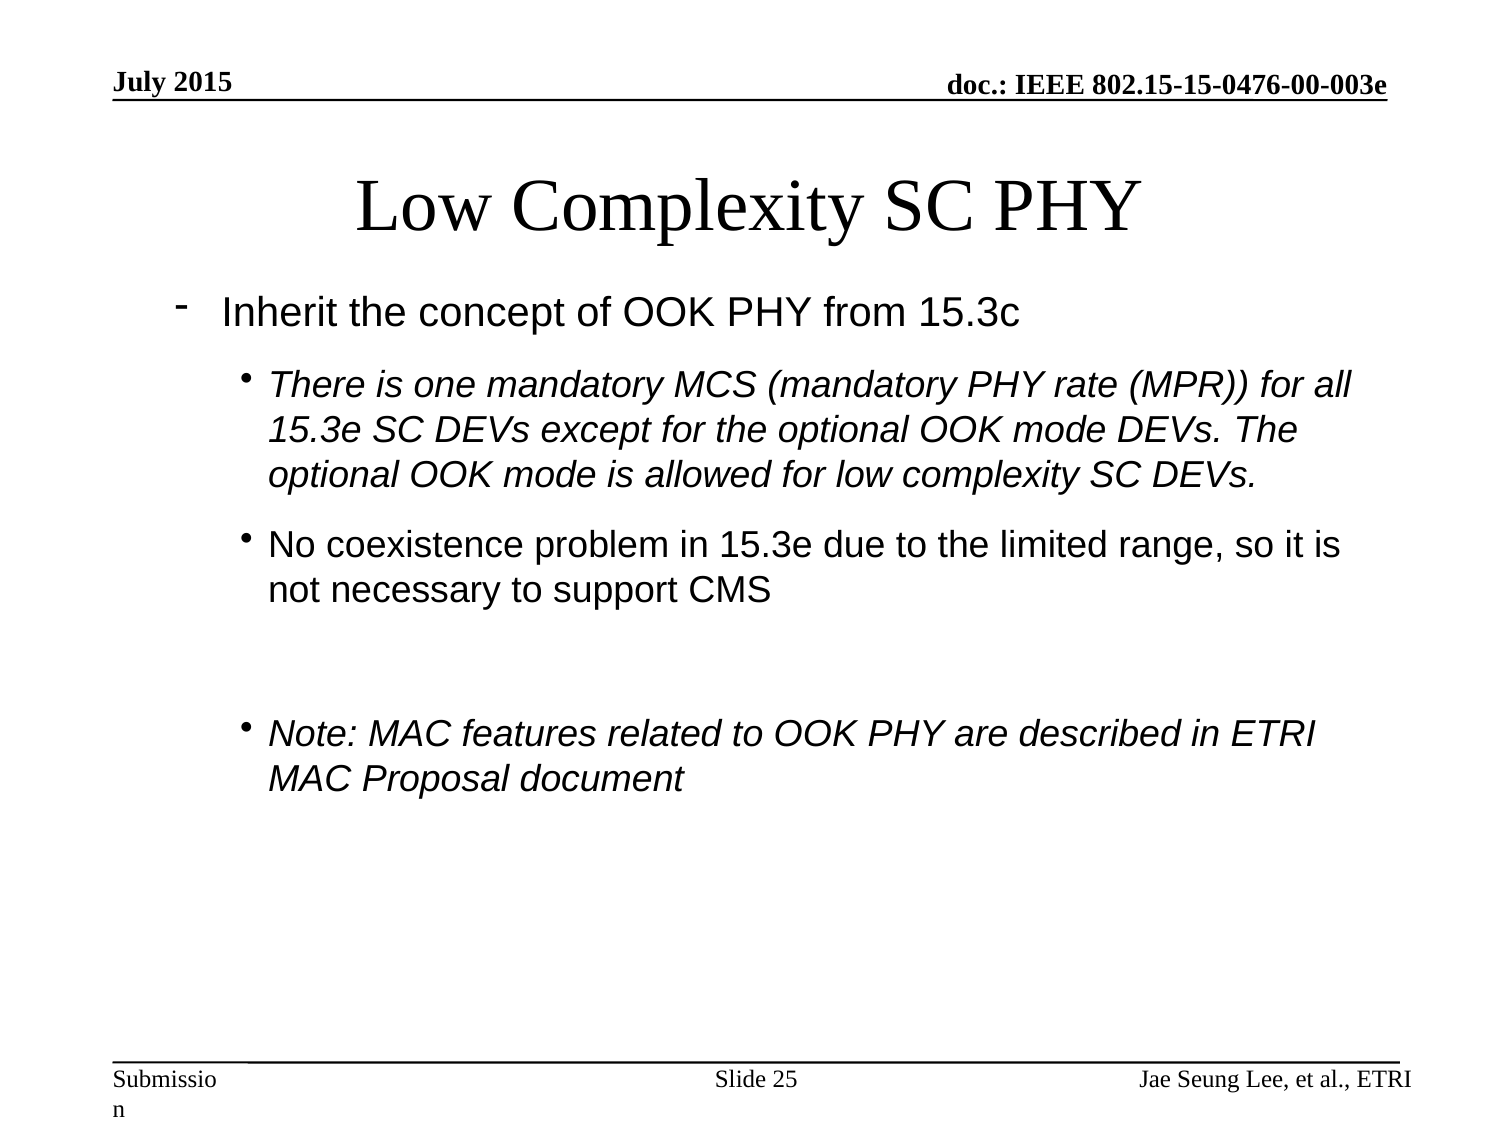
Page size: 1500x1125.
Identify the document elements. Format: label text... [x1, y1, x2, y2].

slide_number Slide 25 [712, 1062, 800, 1093]
footer Jae Seung Lee, et al., ETRI [900, 1062, 1413, 1093]
title Low Complexity SC PHY [112, 112, 1388, 277]
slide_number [112, 62, 375, 98]
list Inherit the concept of OOK PHY from 15.3c There is one mandatory MCS (mandatory PHY rate (MPR)) for all 15.3e SC DEVs except for the optional OOK mode DEVs. The optional OOK mode is allowed for low complexity SC DEVs. No coexistence problem in 15.3e due to the limited range, so it is not necessary to support CMS Note: MAC features related to OOK PHY are described in ETRI MAC Proposal document [112, 277, 1388, 953]
